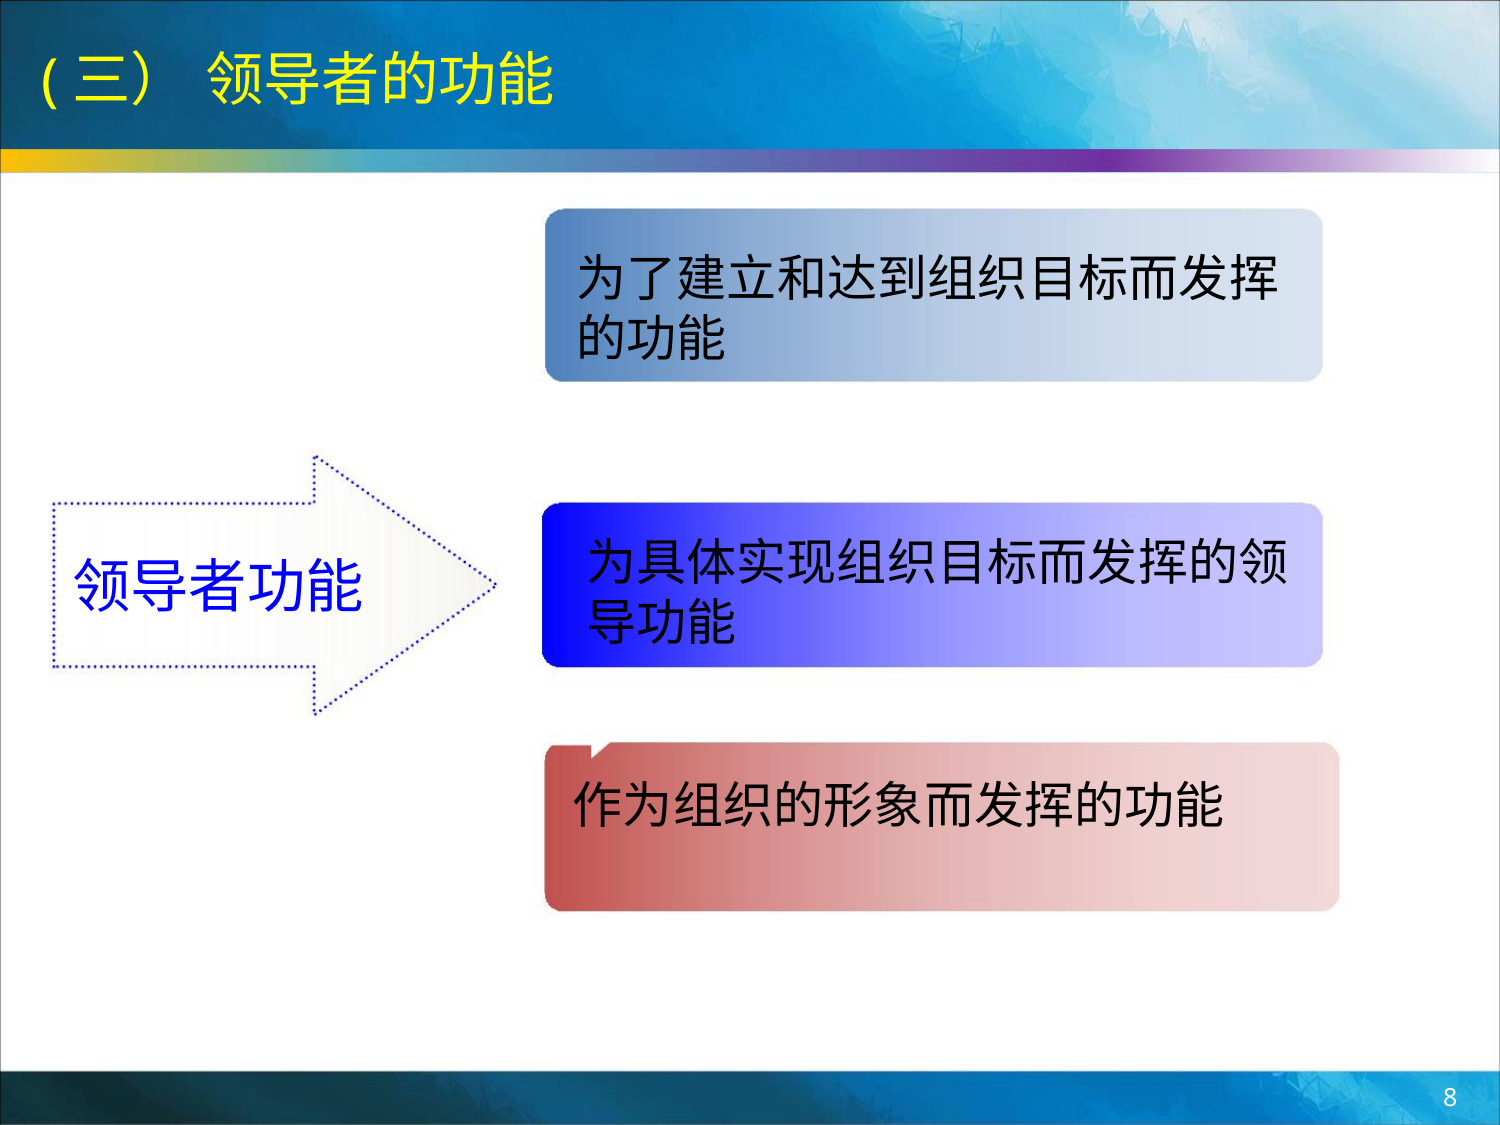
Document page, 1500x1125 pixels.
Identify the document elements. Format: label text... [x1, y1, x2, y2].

text_box 作为组织的形象而发挥的功能 [572, 783, 1251, 834]
text_box 为具体实现组织目标而发挥的领 导功能 [585, 540, 1314, 651]
text_box 为了建立和达到组织目标而发挥 的功能 [576, 256, 1305, 367]
text_box [0, 0, 1500, 1125]
text_box 领导者功能 [72, 542, 389, 620]
text_box 8 [1443, 1086, 1481, 1112]
text_box (三） 领导者的功能 [40, 35, 566, 113]
